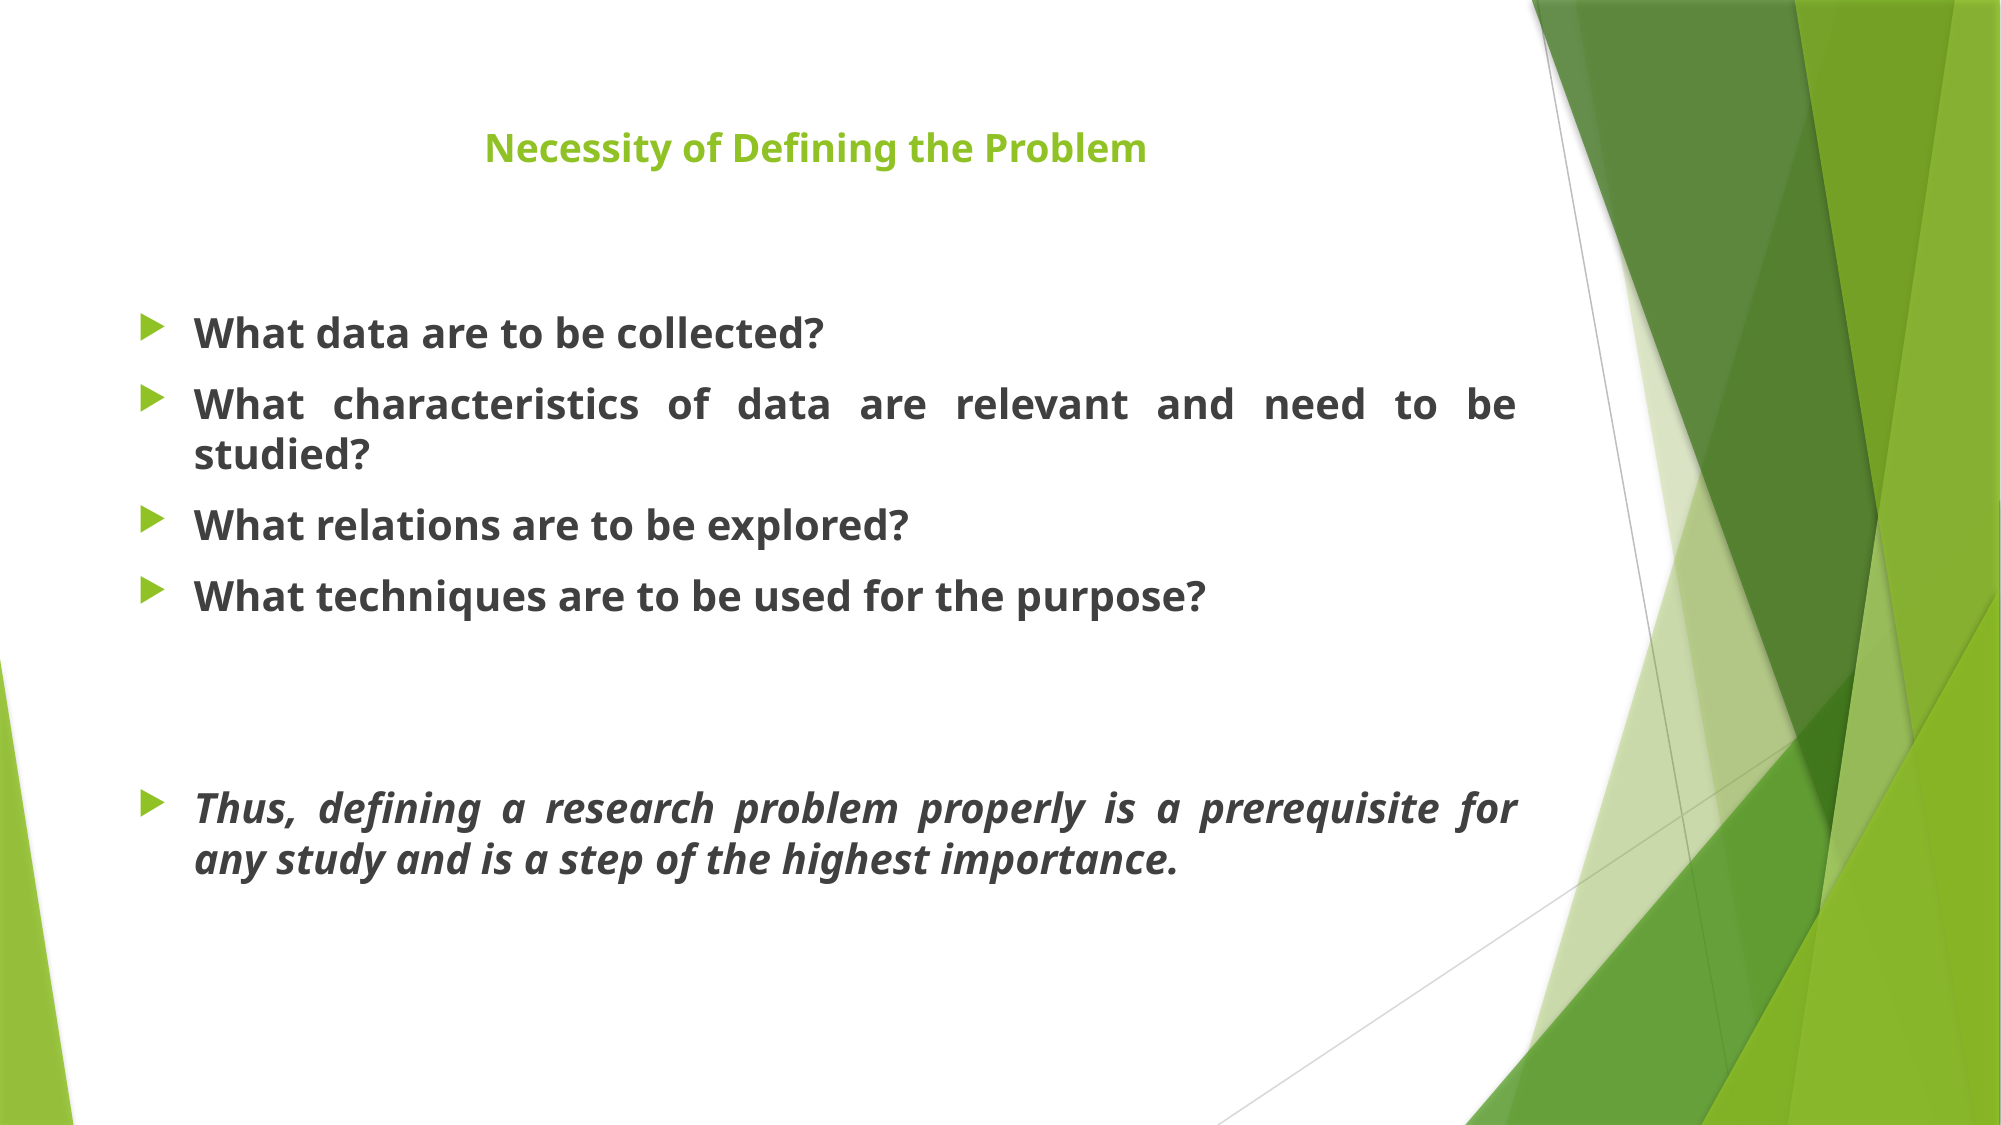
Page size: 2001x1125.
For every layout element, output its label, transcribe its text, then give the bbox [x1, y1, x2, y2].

title Necessity of Defining the Problem [111, 116, 1522, 222]
list What data are to be collected? What characteristics of data are relevant and need to be studied? What relations are to be explored? What techniques are to be used for the purpose? Thus, defining a research problem properly is a prerequisite for any study and is a step of the highest importance. [122, 299, 1533, 936]
